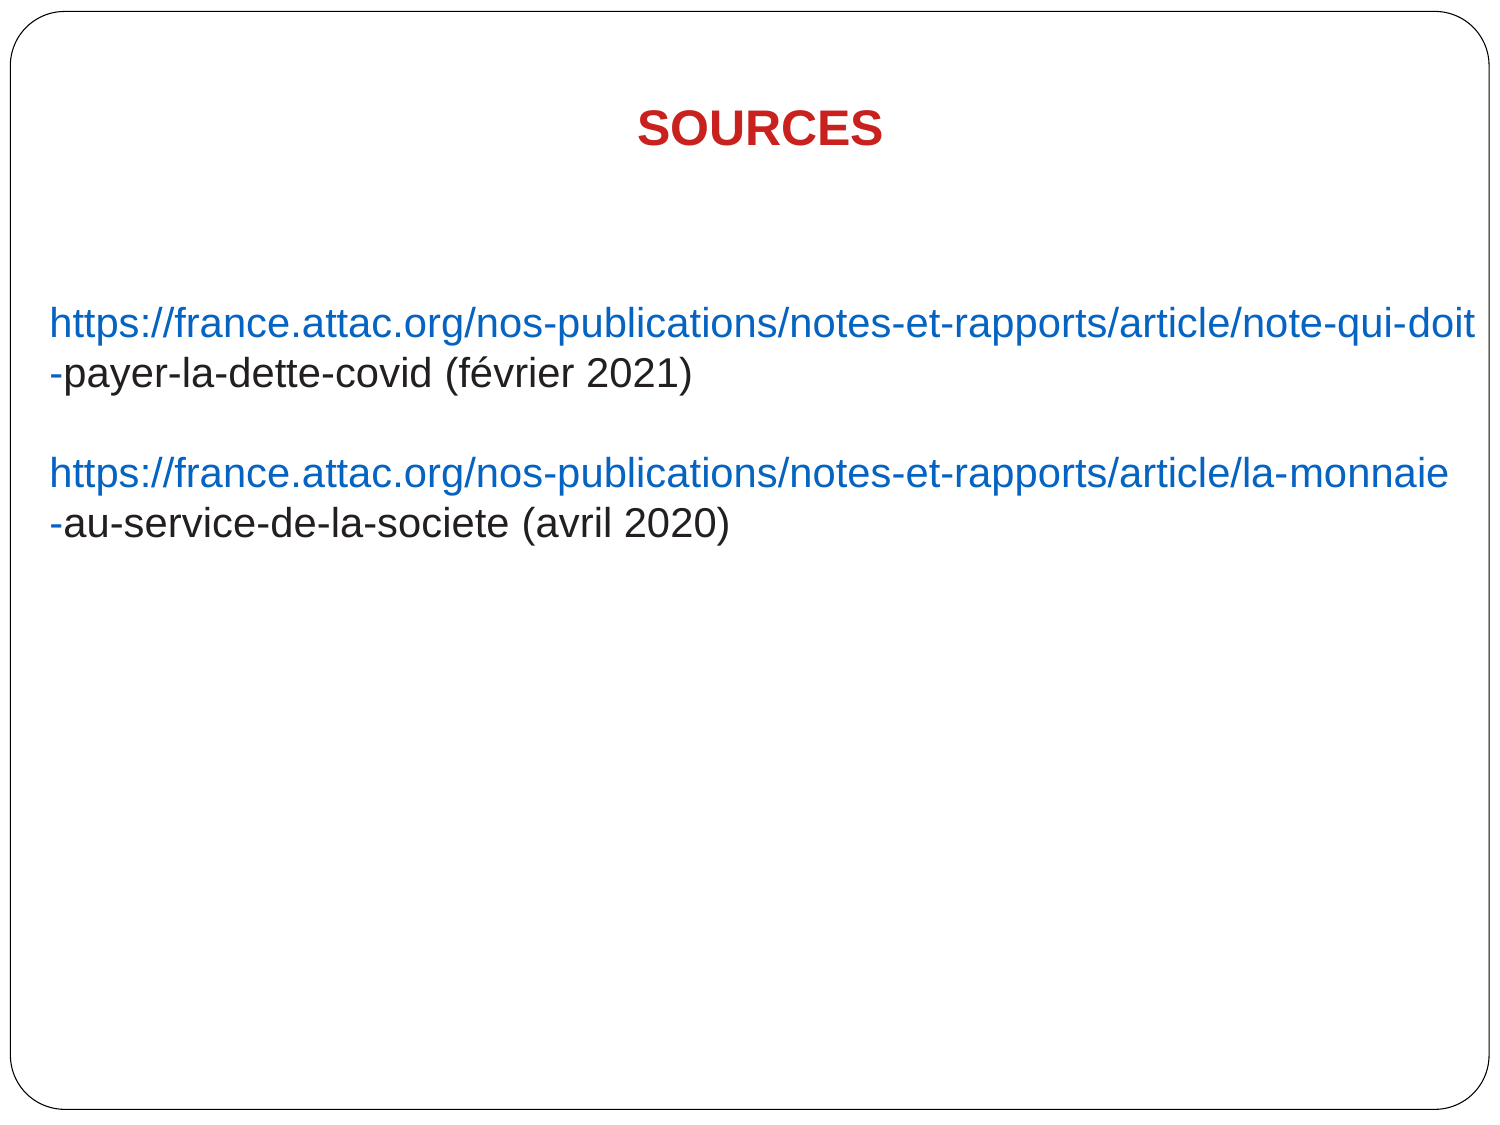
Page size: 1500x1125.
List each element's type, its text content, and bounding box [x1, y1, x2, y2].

text_box SOURCES https://france.attac.org/nos-publications/notes-et-rapports/article/note-qui-doit -payer-la-dette-covid (février 2021) https://france.attac.org/nos-publications/notes-et-rapports/article/la-monnaie -au-service-de-la-societe (avril 2020) [34, 88, 1491, 654]
